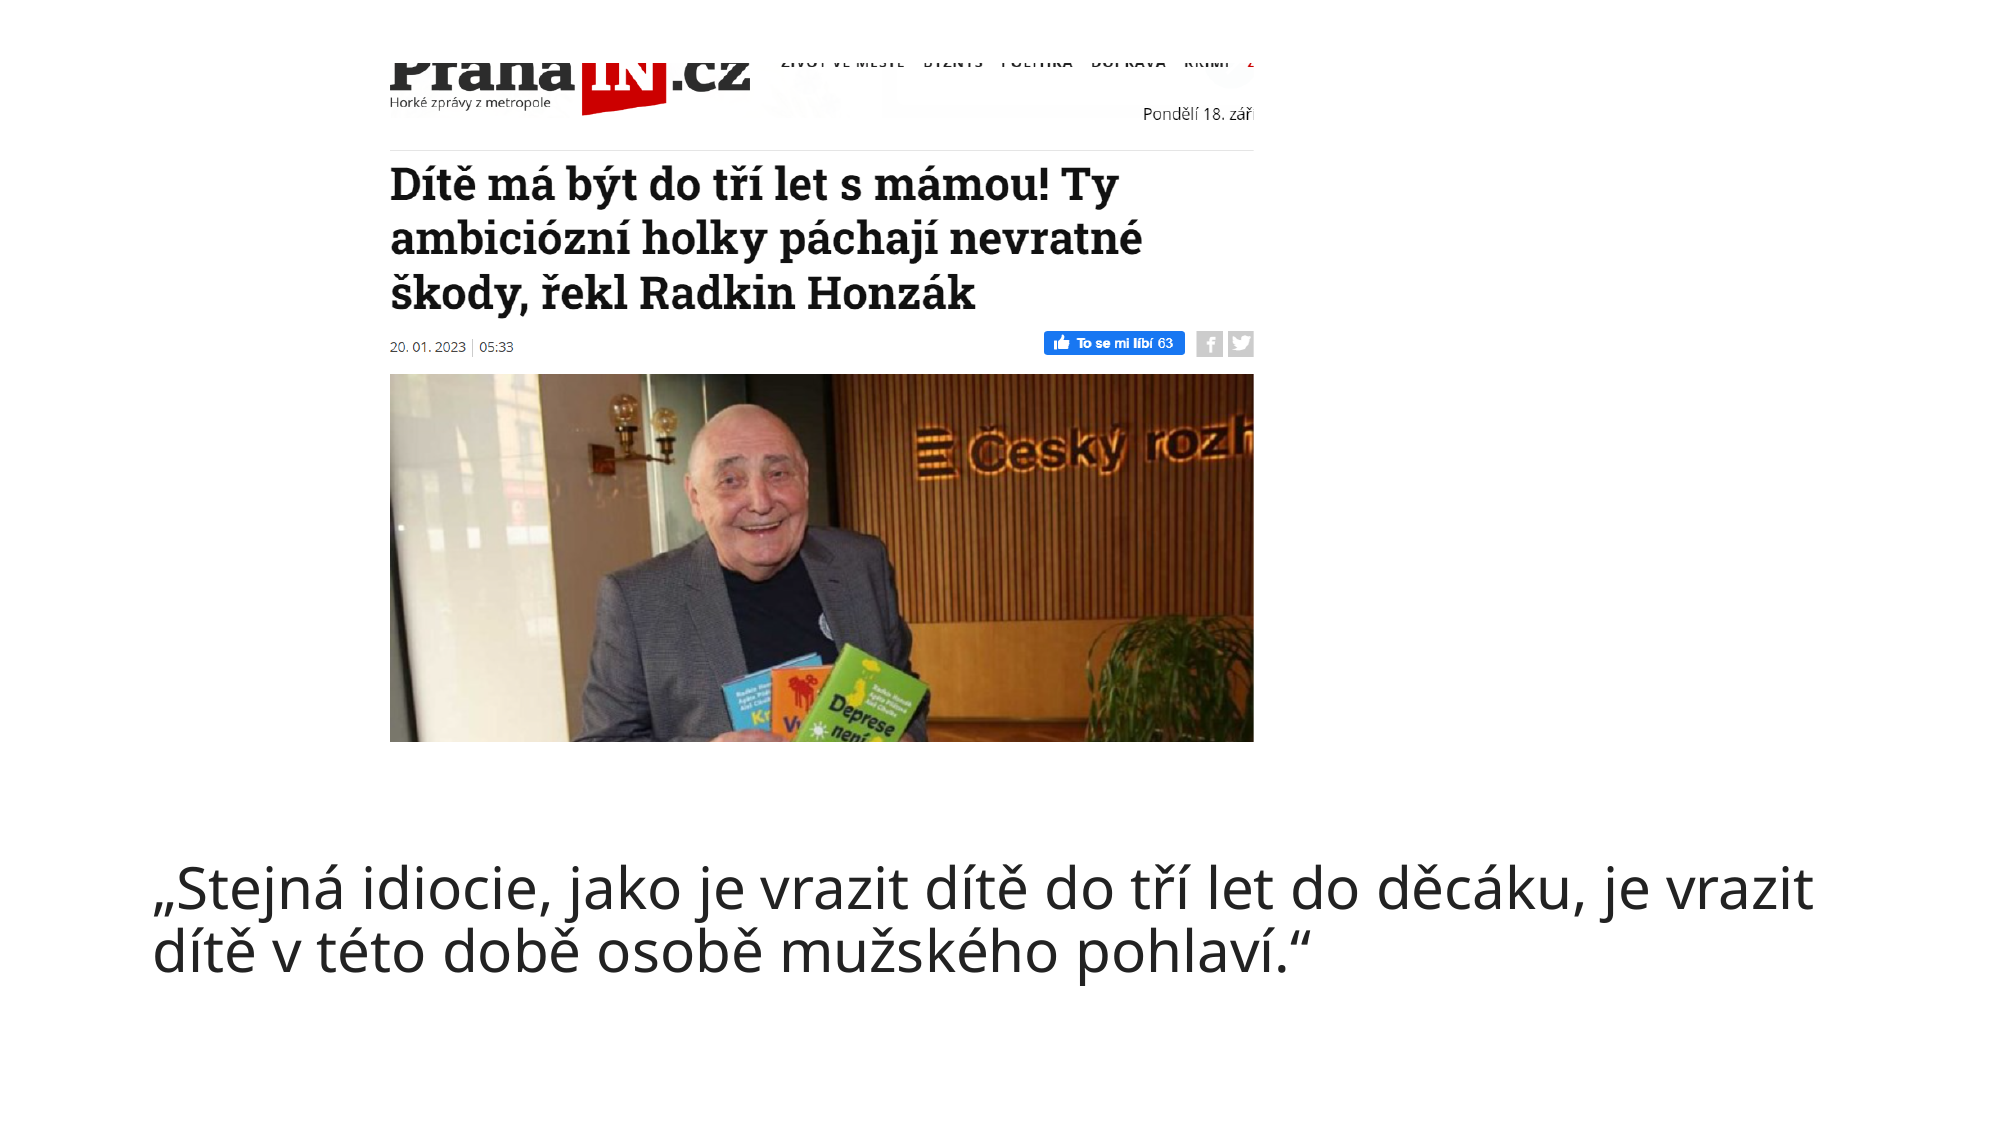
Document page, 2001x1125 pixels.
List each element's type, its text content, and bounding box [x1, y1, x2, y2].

list „Stejná idiocie, jako je vrazit dítě do tří let do děcáku, je vrazit dítě v této době osobě mužského pohlaví.“ [137, 851, 1863, 1024]
picture [348, 63, 1254, 769]
